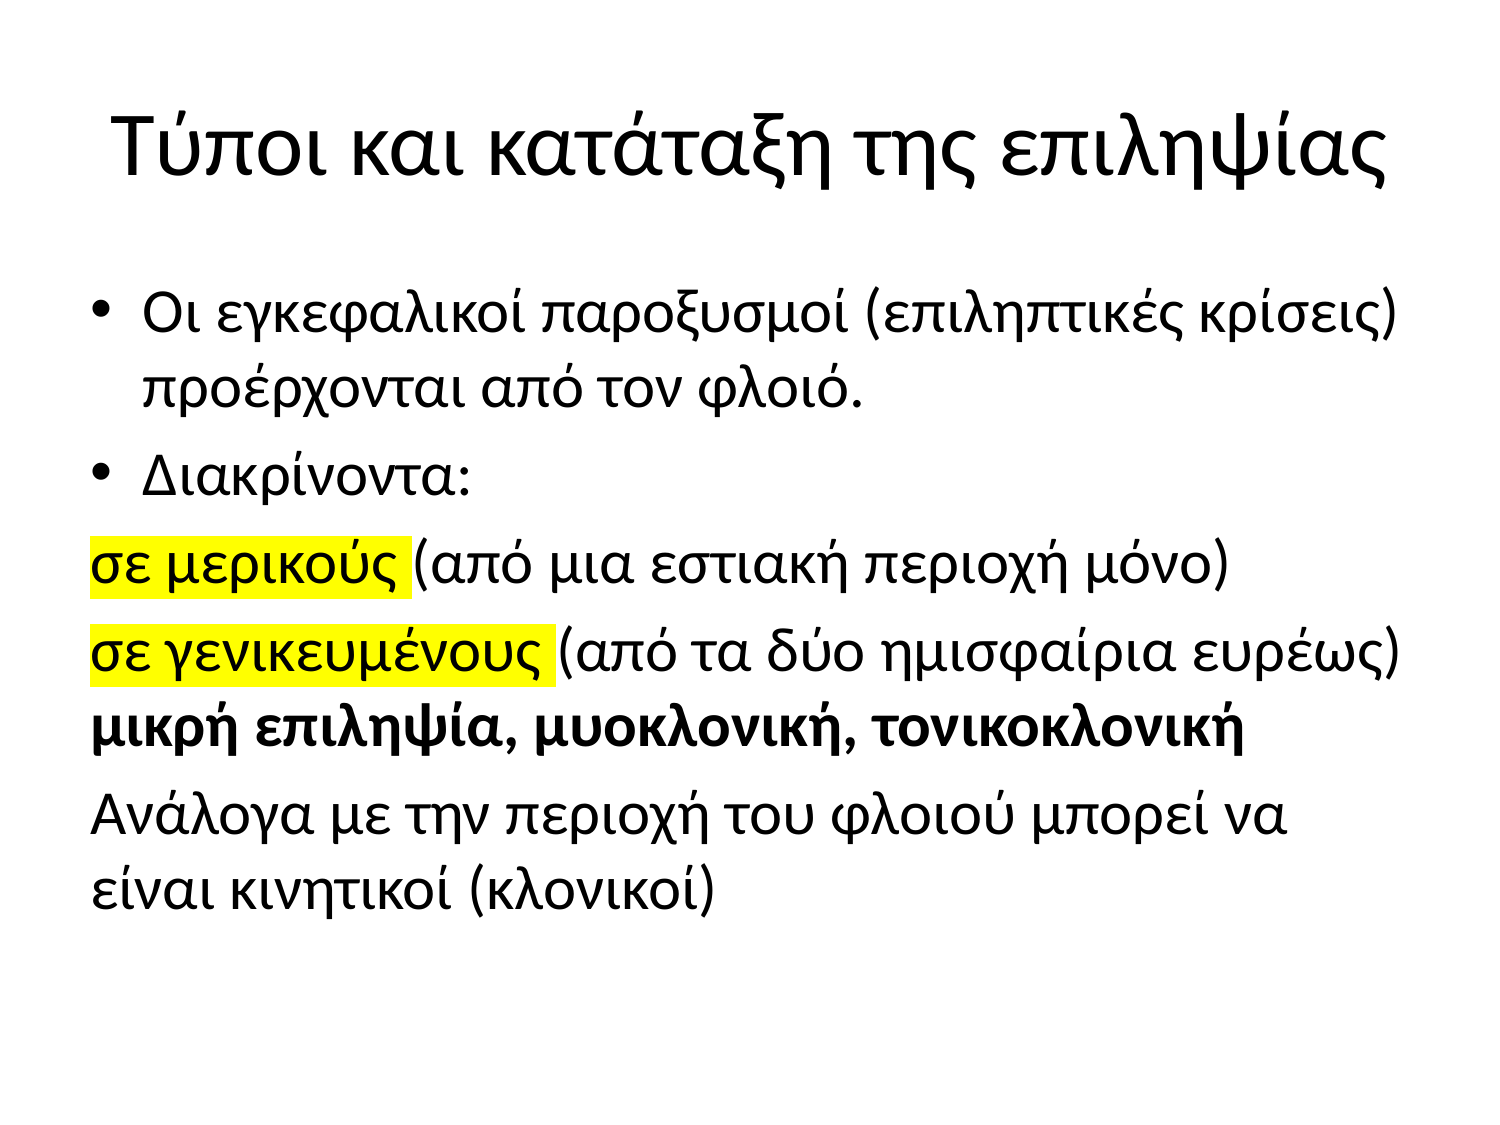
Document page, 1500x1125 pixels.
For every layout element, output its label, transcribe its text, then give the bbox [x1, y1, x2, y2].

list Οι εγκεφαλικοί παροξυσμοί (επιληπτικές κρίσεις) προέρχονται από τον φλοιό. Διακρίνοντα: σε μερικούς (από μια εστιακή περιοχή μόνο) σε γενικευμένους (από τα δύο ημισφαίρια ευρέως) μικρή επιληψία, μυοκλονική, τονικοκλονική Ανάλογα με την περιοχή του φλοιού μπορεί να είναι κινητικοί (κλονικοί) [75, 262, 1425, 1005]
title Τύποι και κατάταξη της επιληψίας [75, 45, 1425, 233]
